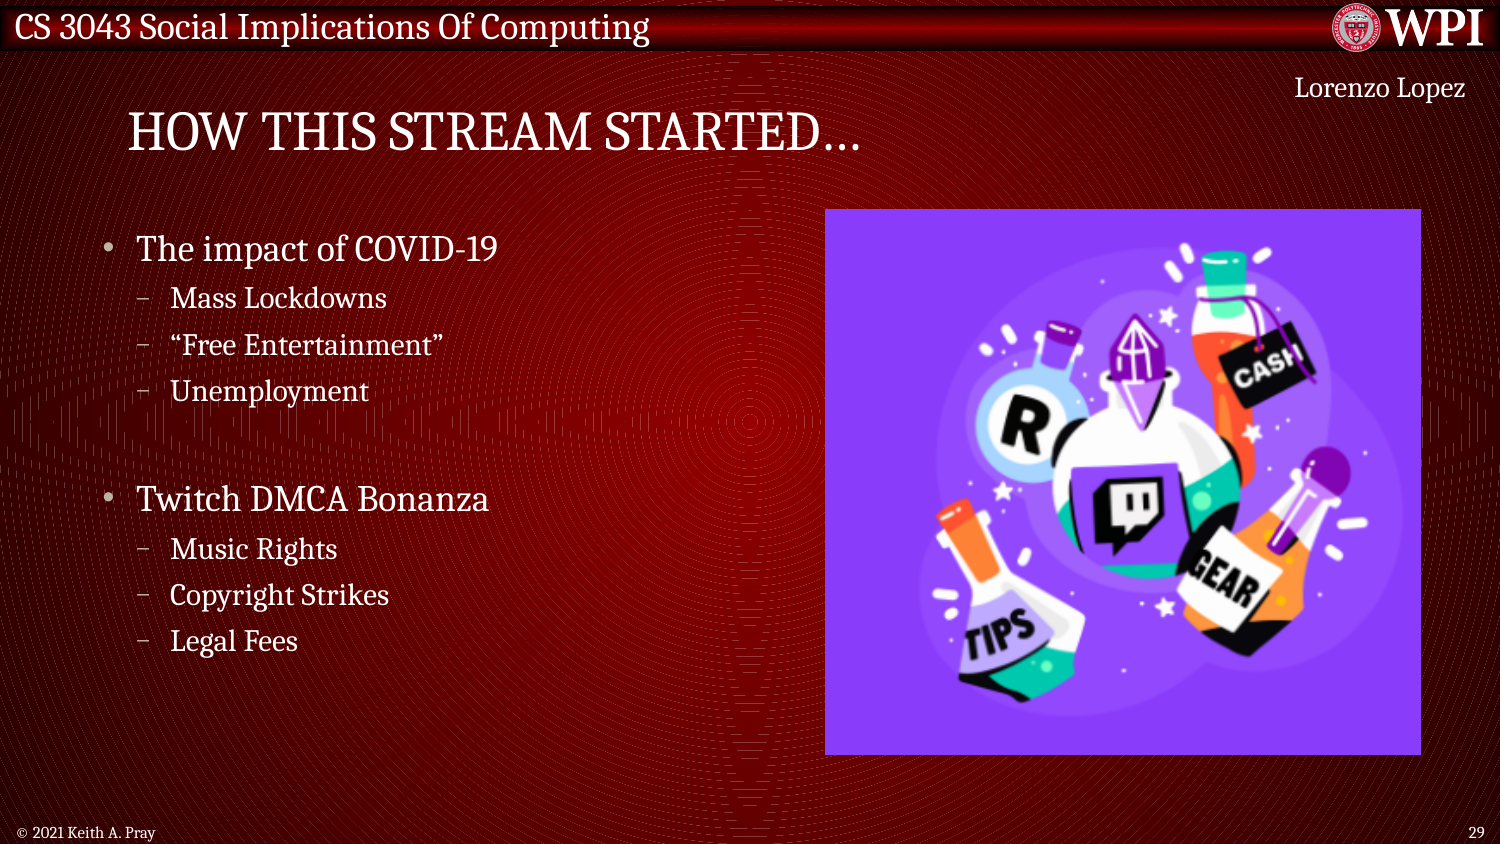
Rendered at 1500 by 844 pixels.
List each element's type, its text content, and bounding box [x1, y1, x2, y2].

text_box Lorenzo Lopez [1123, 61, 1481, 111]
picture [1332, 3, 1483, 52]
title How this Stream started… [112, 59, 1388, 210]
slide_number 29 [1397, 819, 1500, 844]
picture [825, 208, 1422, 755]
footer © 2021 Keith A. Pray [0, 819, 913, 844]
list The impact of COVID-19 Mass Lockdowns “Free Entertainment” Unemployment Twitch DMCA Bonanza Music Rights Copyright Strikes Legal Fees [87, 221, 700, 772]
